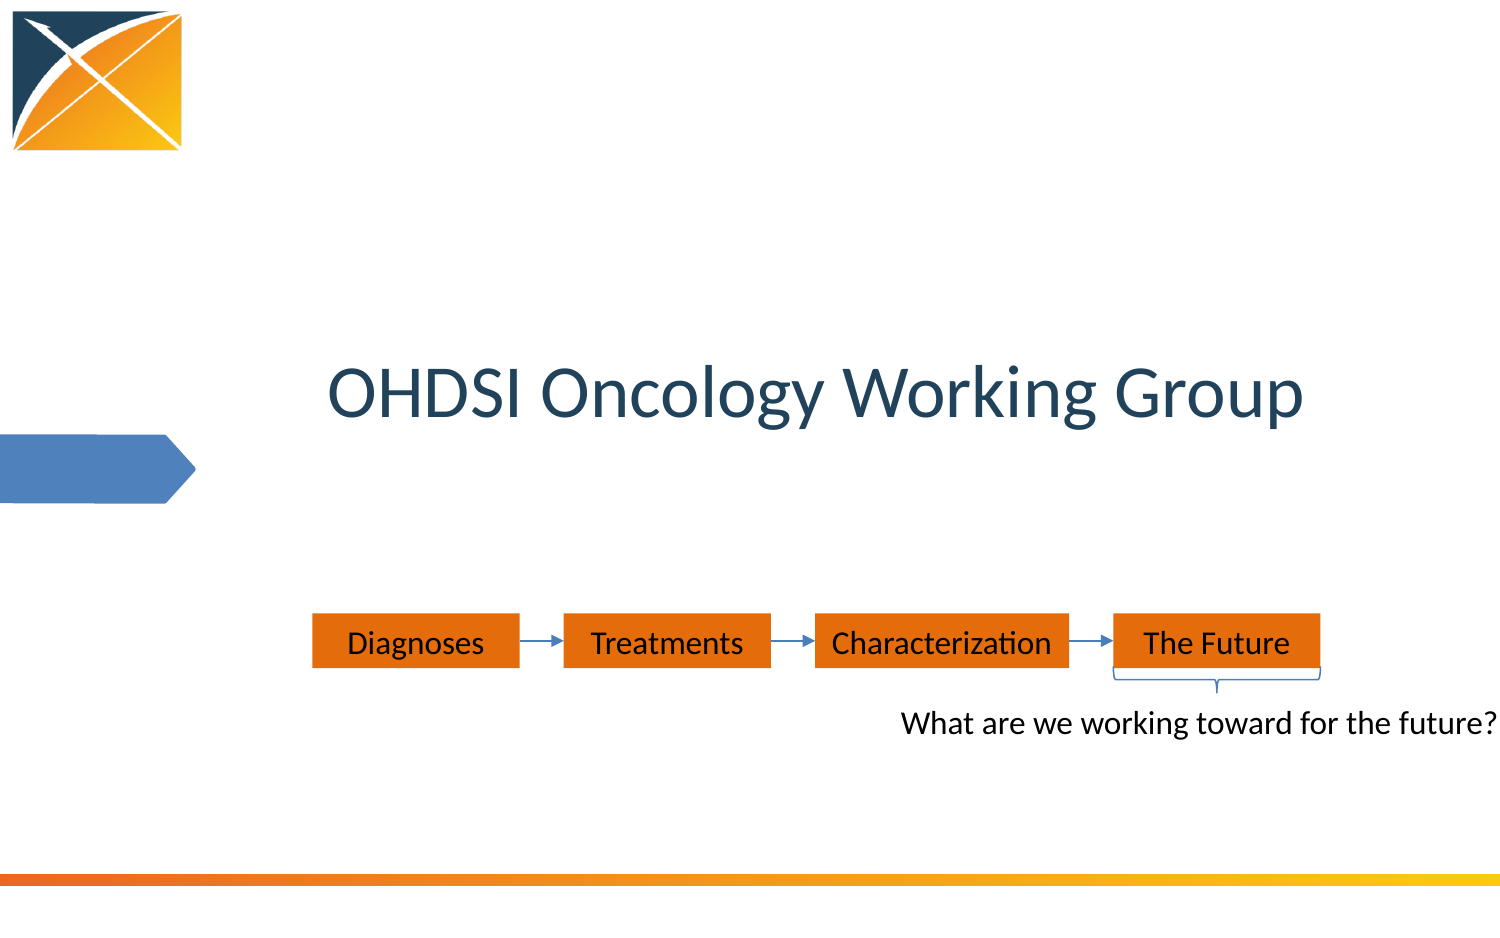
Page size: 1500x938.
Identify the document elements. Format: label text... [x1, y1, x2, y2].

picture [0, 0, 206, 167]
text_box What are we working toward for the future? [886, 694, 1500, 749]
text_box Diagnoses [312, 613, 520, 669]
text_box Characterization [815, 613, 1070, 669]
title OHDSI Oncology Working Group [312, 239, 1410, 441]
text_box Treatments [563, 613, 771, 669]
text_box [1112, 666, 1322, 694]
text_box The Future [1113, 613, 1321, 666]
